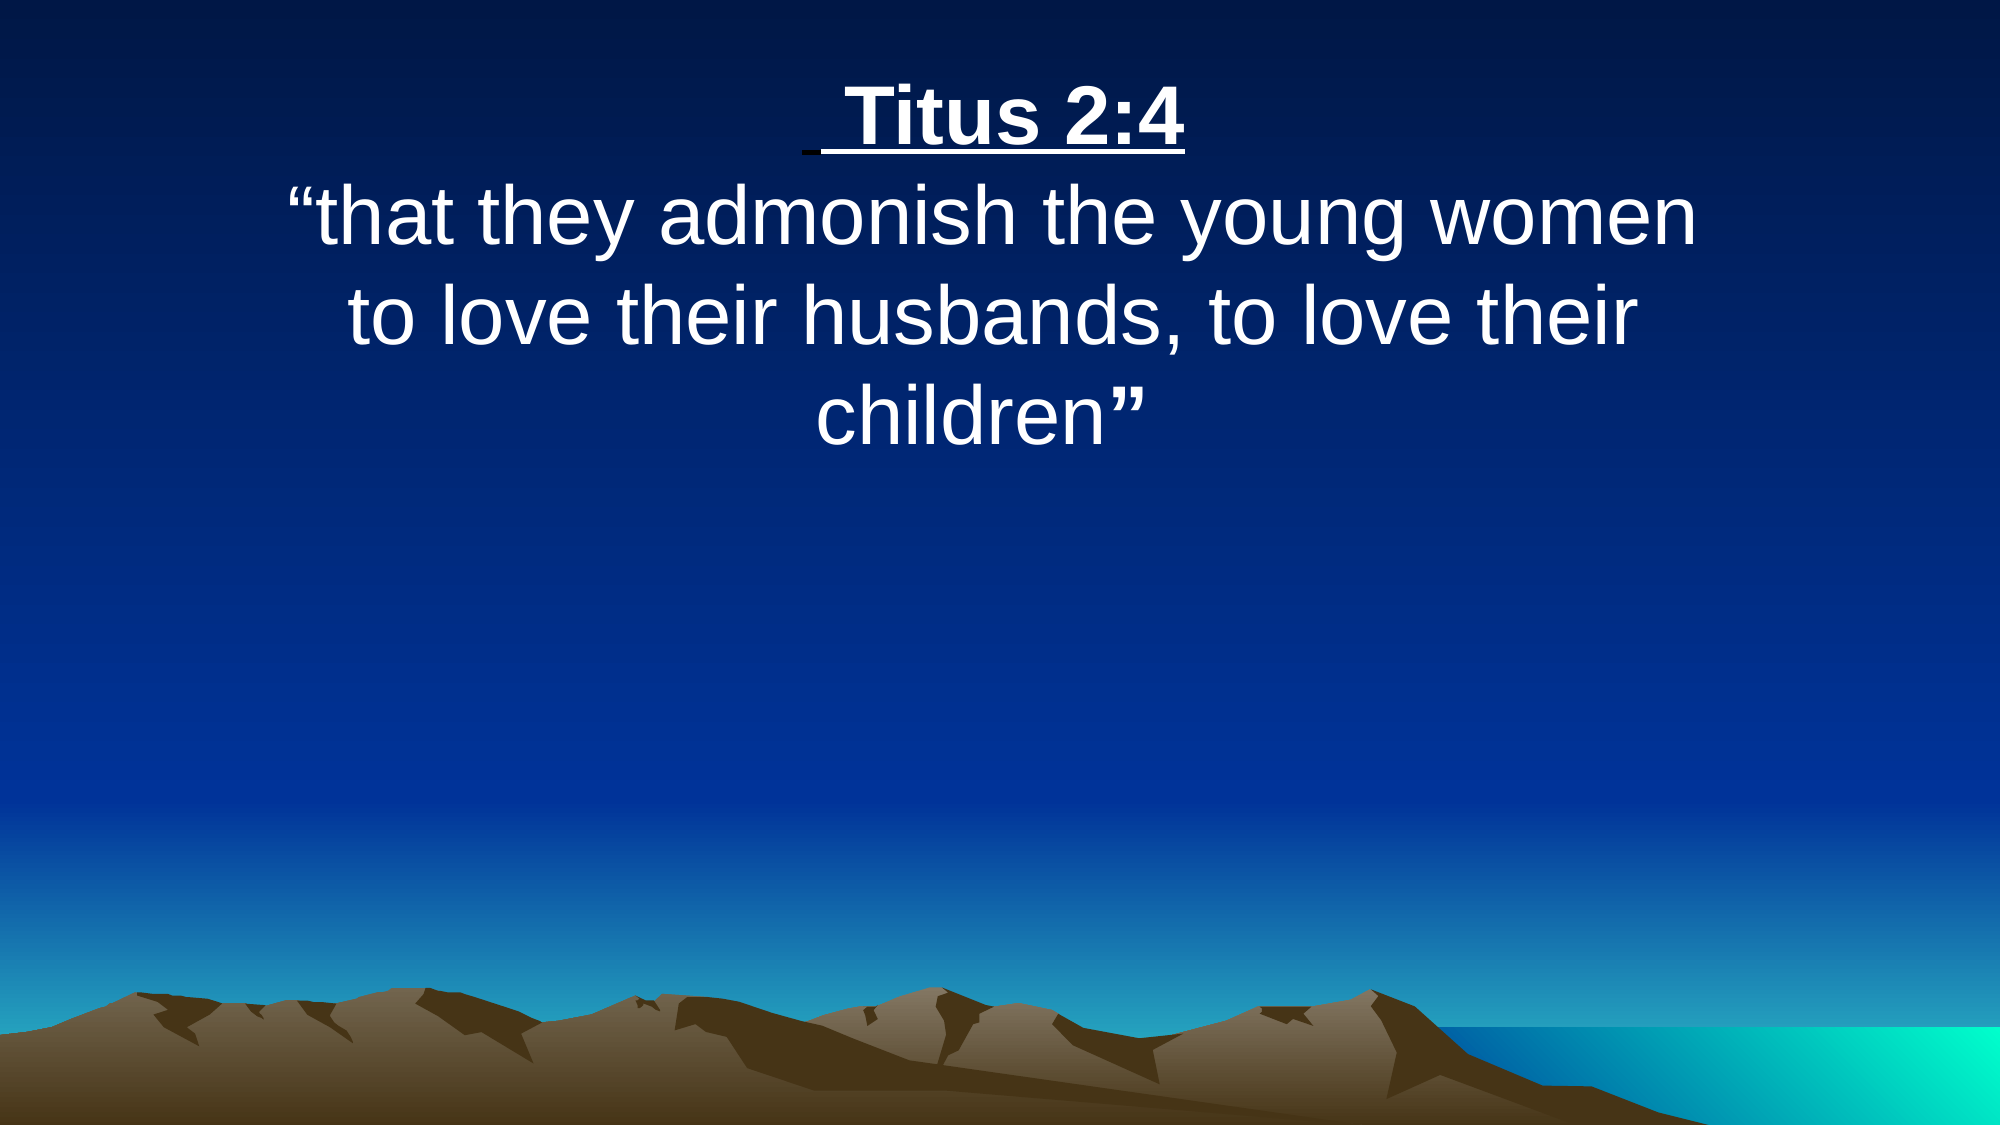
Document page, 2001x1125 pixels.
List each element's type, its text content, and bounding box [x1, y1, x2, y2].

text_box Titus 2:4 “that they admonish the young women to love their husbands, to love their children” [262, 53, 1725, 669]
